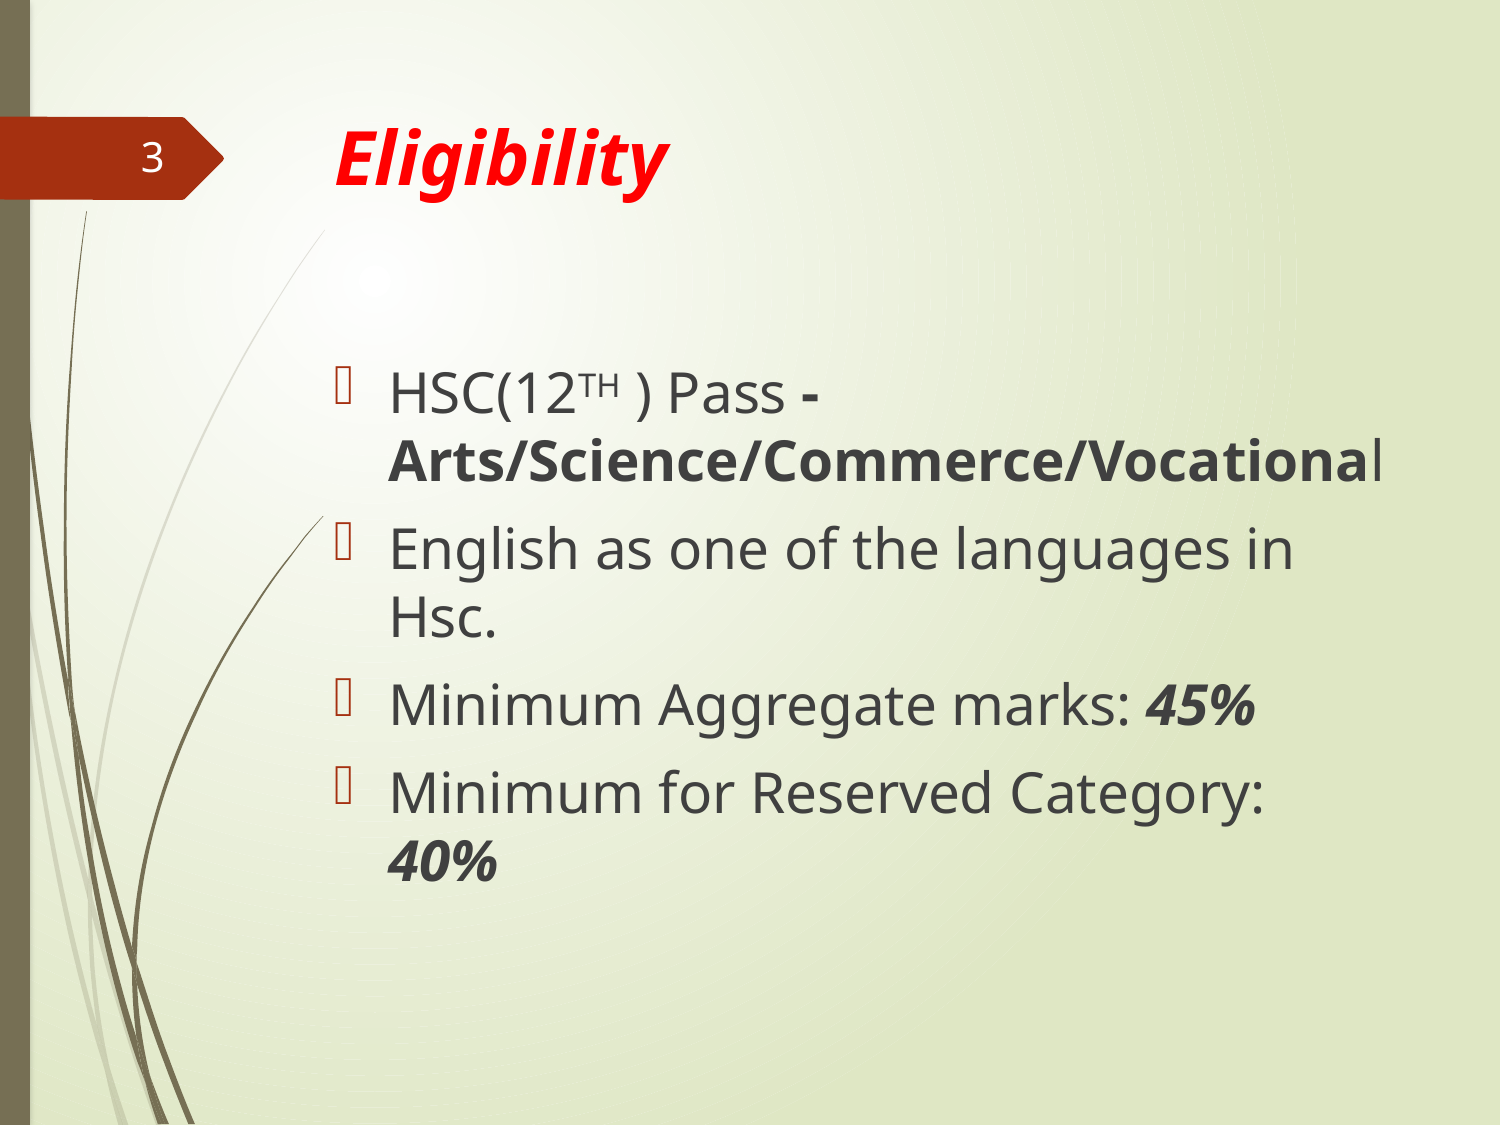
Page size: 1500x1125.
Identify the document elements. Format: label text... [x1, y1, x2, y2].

list HSC(12TH ) Pass - Arts/Science/Commerce/Vocational English as one of the languages in Hsc. Minimum Aggregate marks: 45% Minimum for Reserved Category: 40% [318, 350, 1400, 970]
slide_number 3 [83, 129, 180, 190]
title Eligibility [319, 102, 1400, 313]
